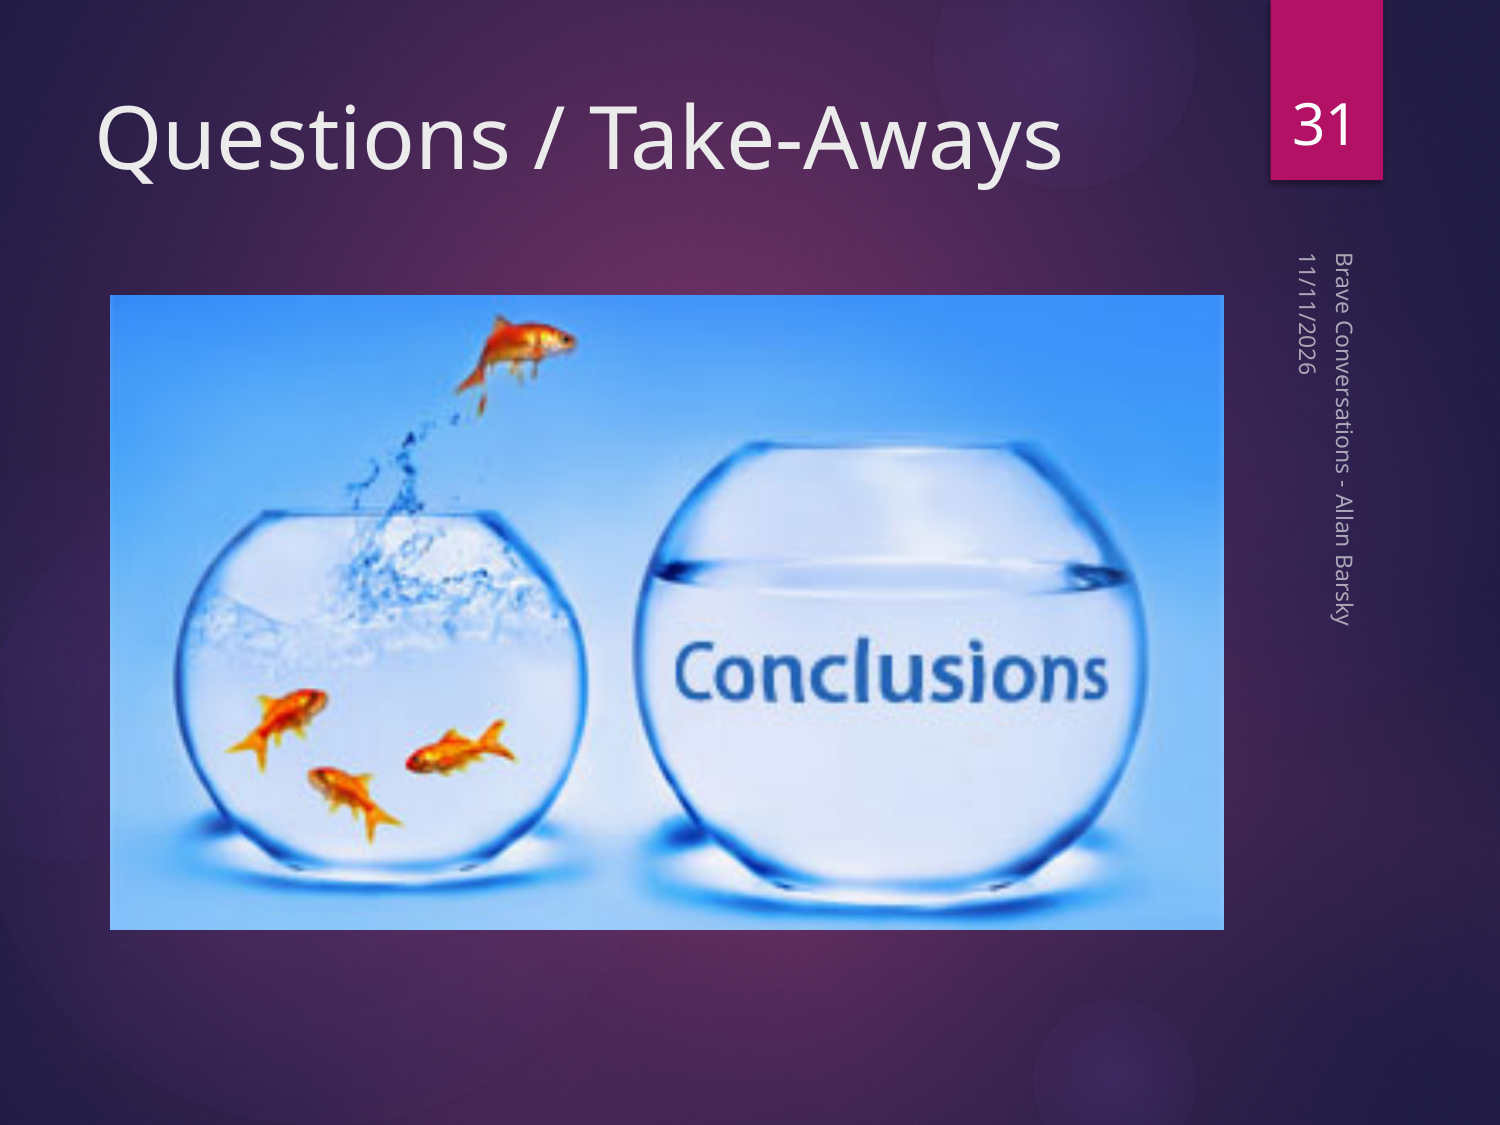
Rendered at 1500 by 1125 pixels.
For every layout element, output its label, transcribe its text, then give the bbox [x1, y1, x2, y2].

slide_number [1292, 237, 1320, 400]
footer Brave Conversations - Allan Barsky [1320, 237, 1358, 871]
title Questions / Take-Aways [79, 74, 1237, 304]
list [109, 295, 1224, 931]
slide_number 31 [1273, 48, 1378, 175]
